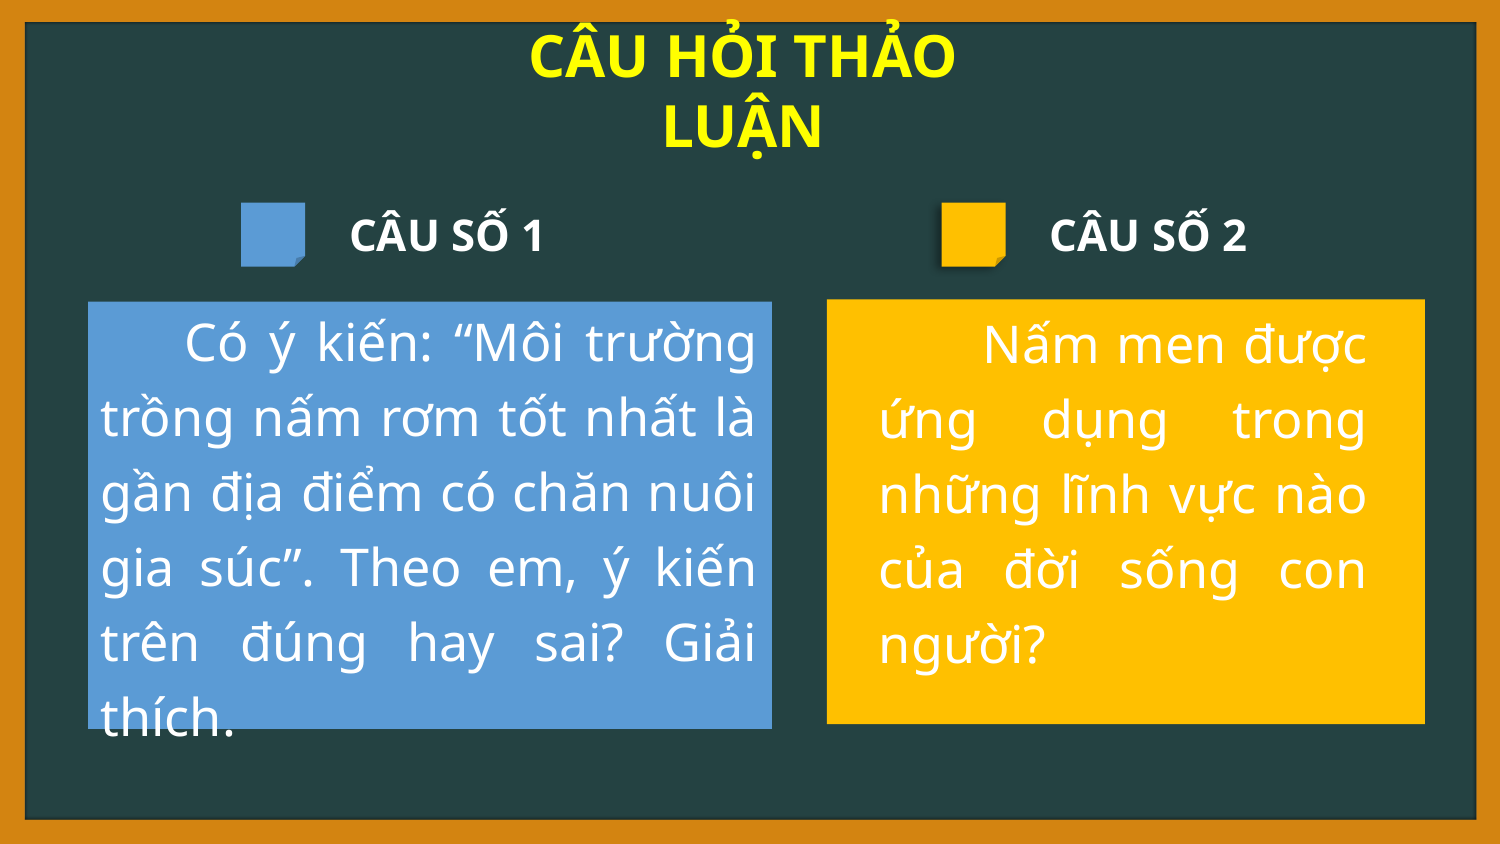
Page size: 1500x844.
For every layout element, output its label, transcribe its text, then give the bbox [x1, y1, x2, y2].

text_box Nấm men được ứng dụng trong những lĩnh vực nào của đời sống con người? [840, 284, 1406, 686]
text_box [87, 301, 98, 730]
picture [0, 0, 1500, 844]
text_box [241, 202, 707, 287]
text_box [941, 202, 1408, 287]
text_box CÂU HỎI THẢO LUẬN [453, 47, 1034, 132]
text_box Có ý kiến: “Môi trường trồng nấm rơm tốt nhất là gần địa điểm có chăn nuôi gia súc”. Theo em, ý kiến trên đúng hay sai? Giải thích. [98, 291, 761, 752]
text_box [761, 301, 773, 730]
text_box [826, 298, 1426, 725]
